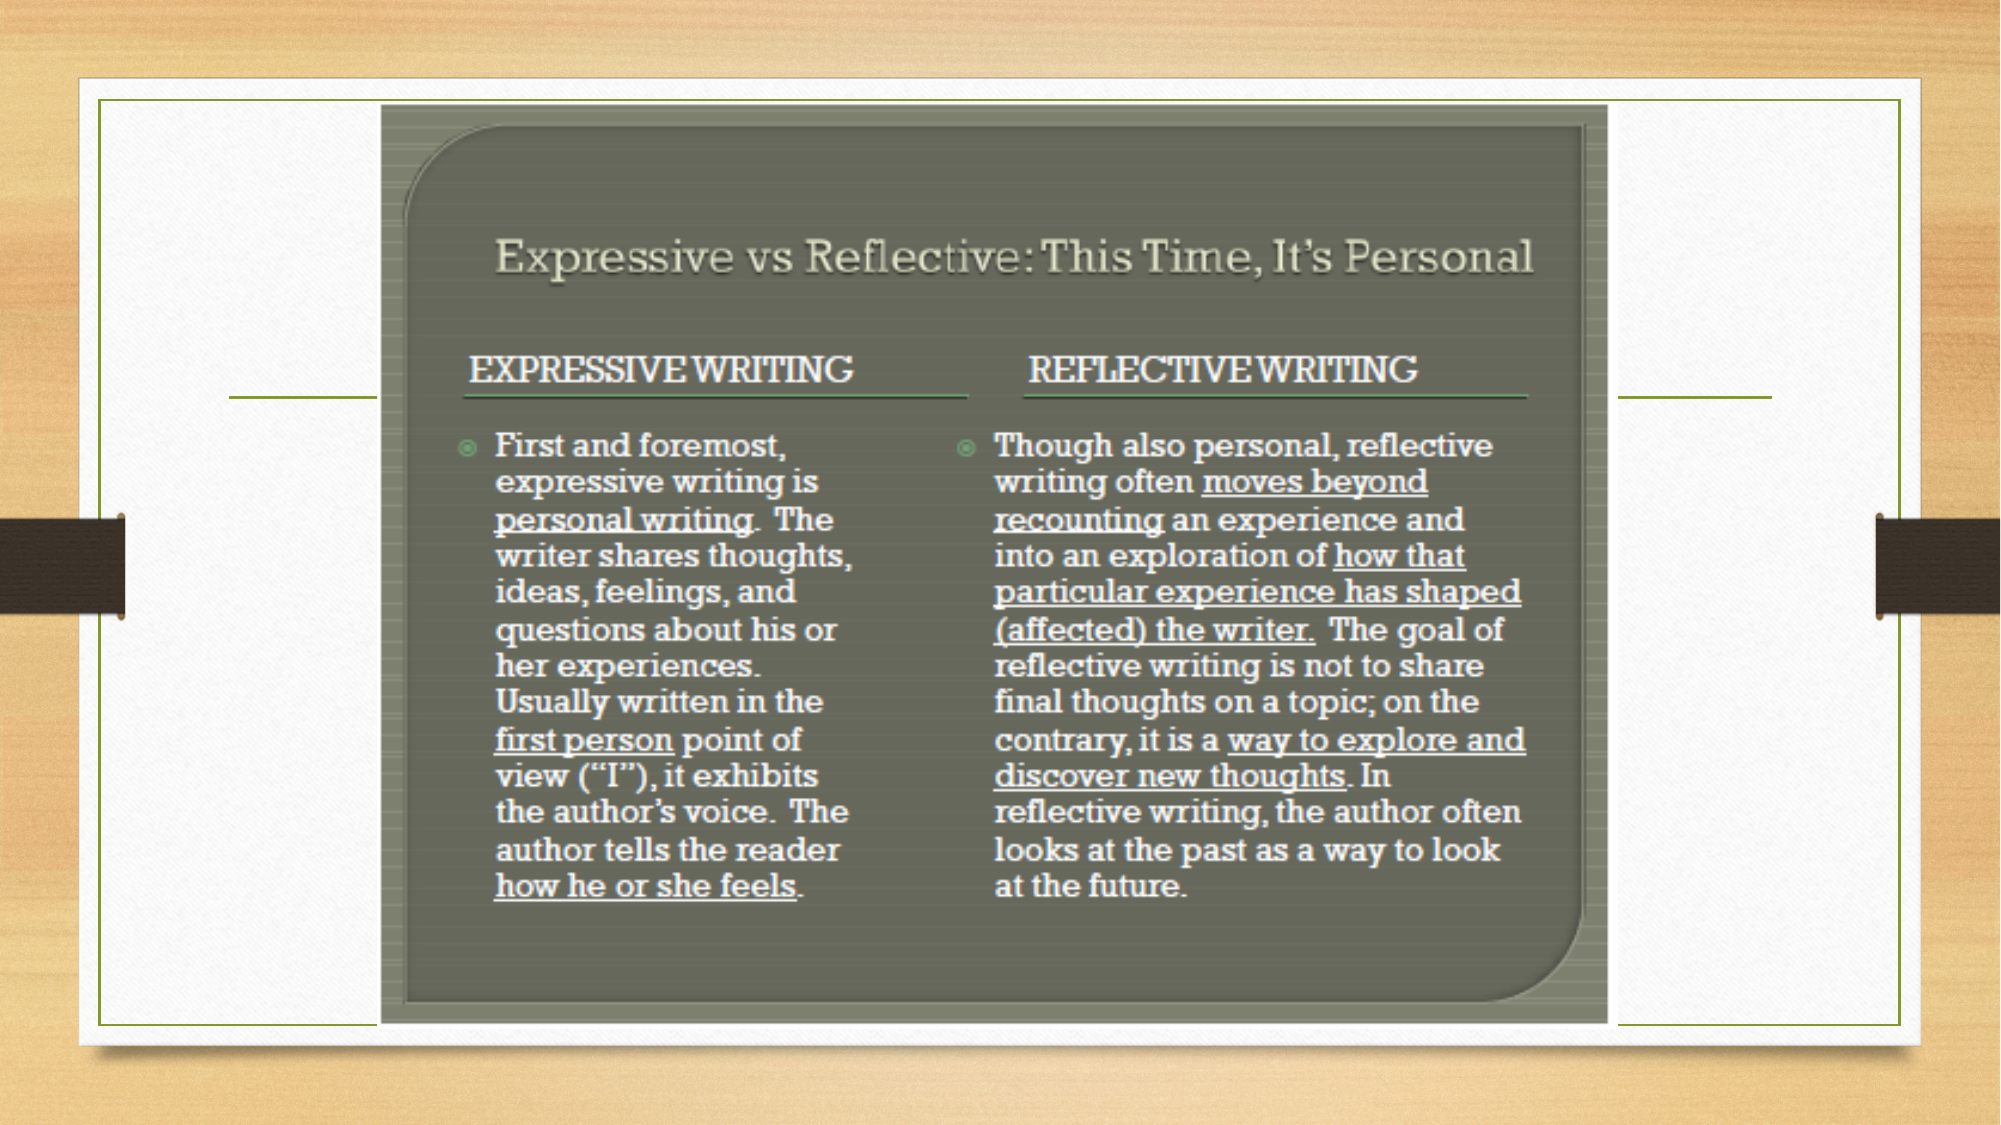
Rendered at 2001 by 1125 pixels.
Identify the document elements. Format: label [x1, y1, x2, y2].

list [377, 103, 1618, 1029]
picture [0, 0, 2001, 1125]
